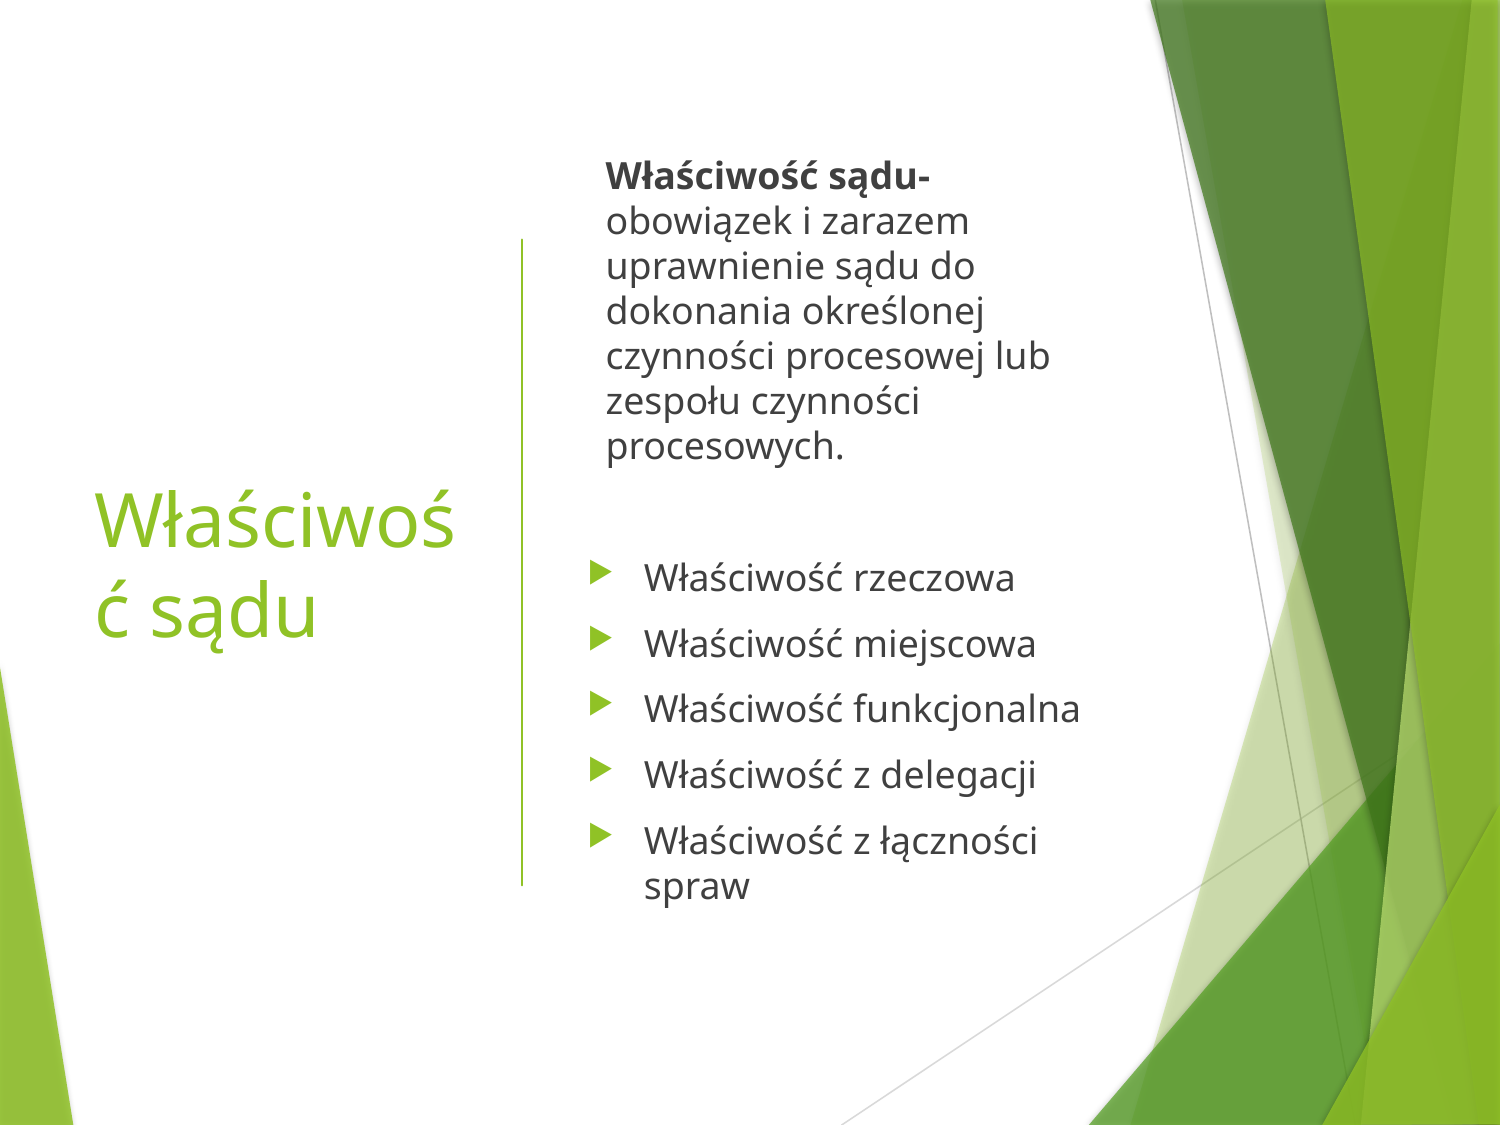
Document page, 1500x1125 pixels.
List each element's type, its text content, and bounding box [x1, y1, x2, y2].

title Właściwość sądu [79, 133, 494, 991]
list Właściwość sądu- obowiązek i zarazem uprawnienie sądu do dokonania określonej czynności procesowej lub zespołu czynności procesowych. Właściwość rzeczowa Właściwość miejscowa Właściwość funkcjonalna Właściwość z delegacji Właściwość z łączności spraw [572, 133, 1141, 991]
